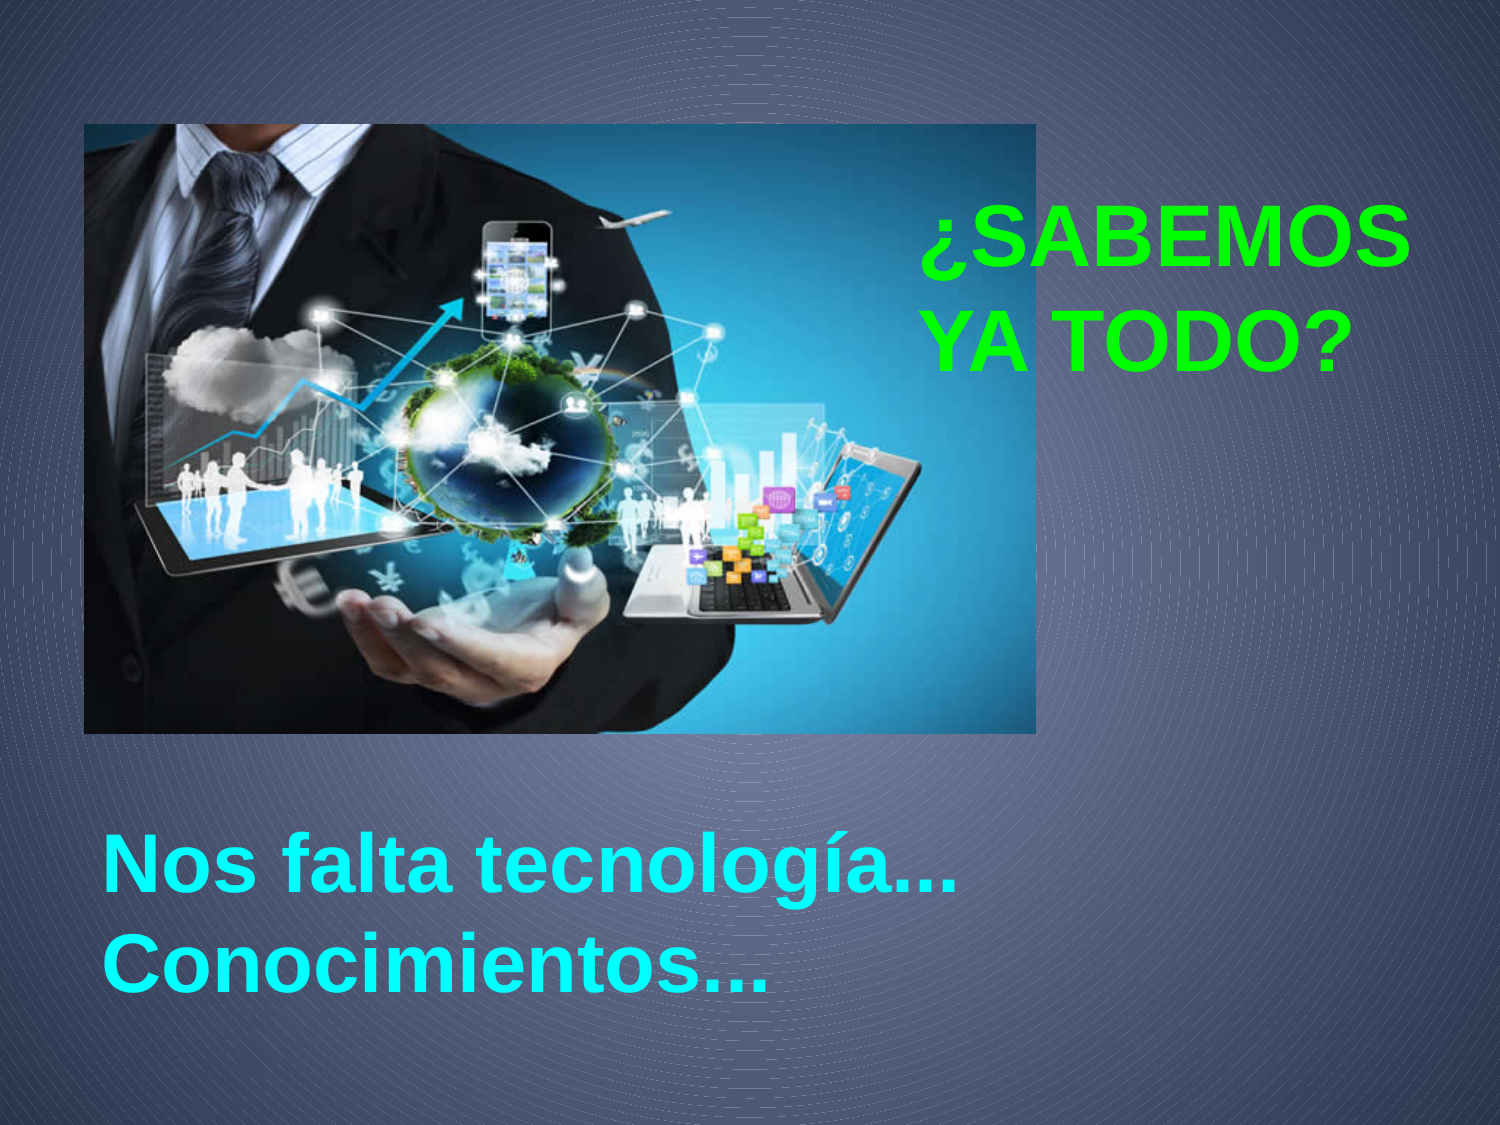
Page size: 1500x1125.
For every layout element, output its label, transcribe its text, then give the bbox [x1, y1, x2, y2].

picture [84, 124, 1036, 734]
text_box Nos falta tecnología... Conocimientos... [86, 801, 1189, 927]
text_box ¿SABEMOS YA TODO? [1040, 171, 1452, 342]
